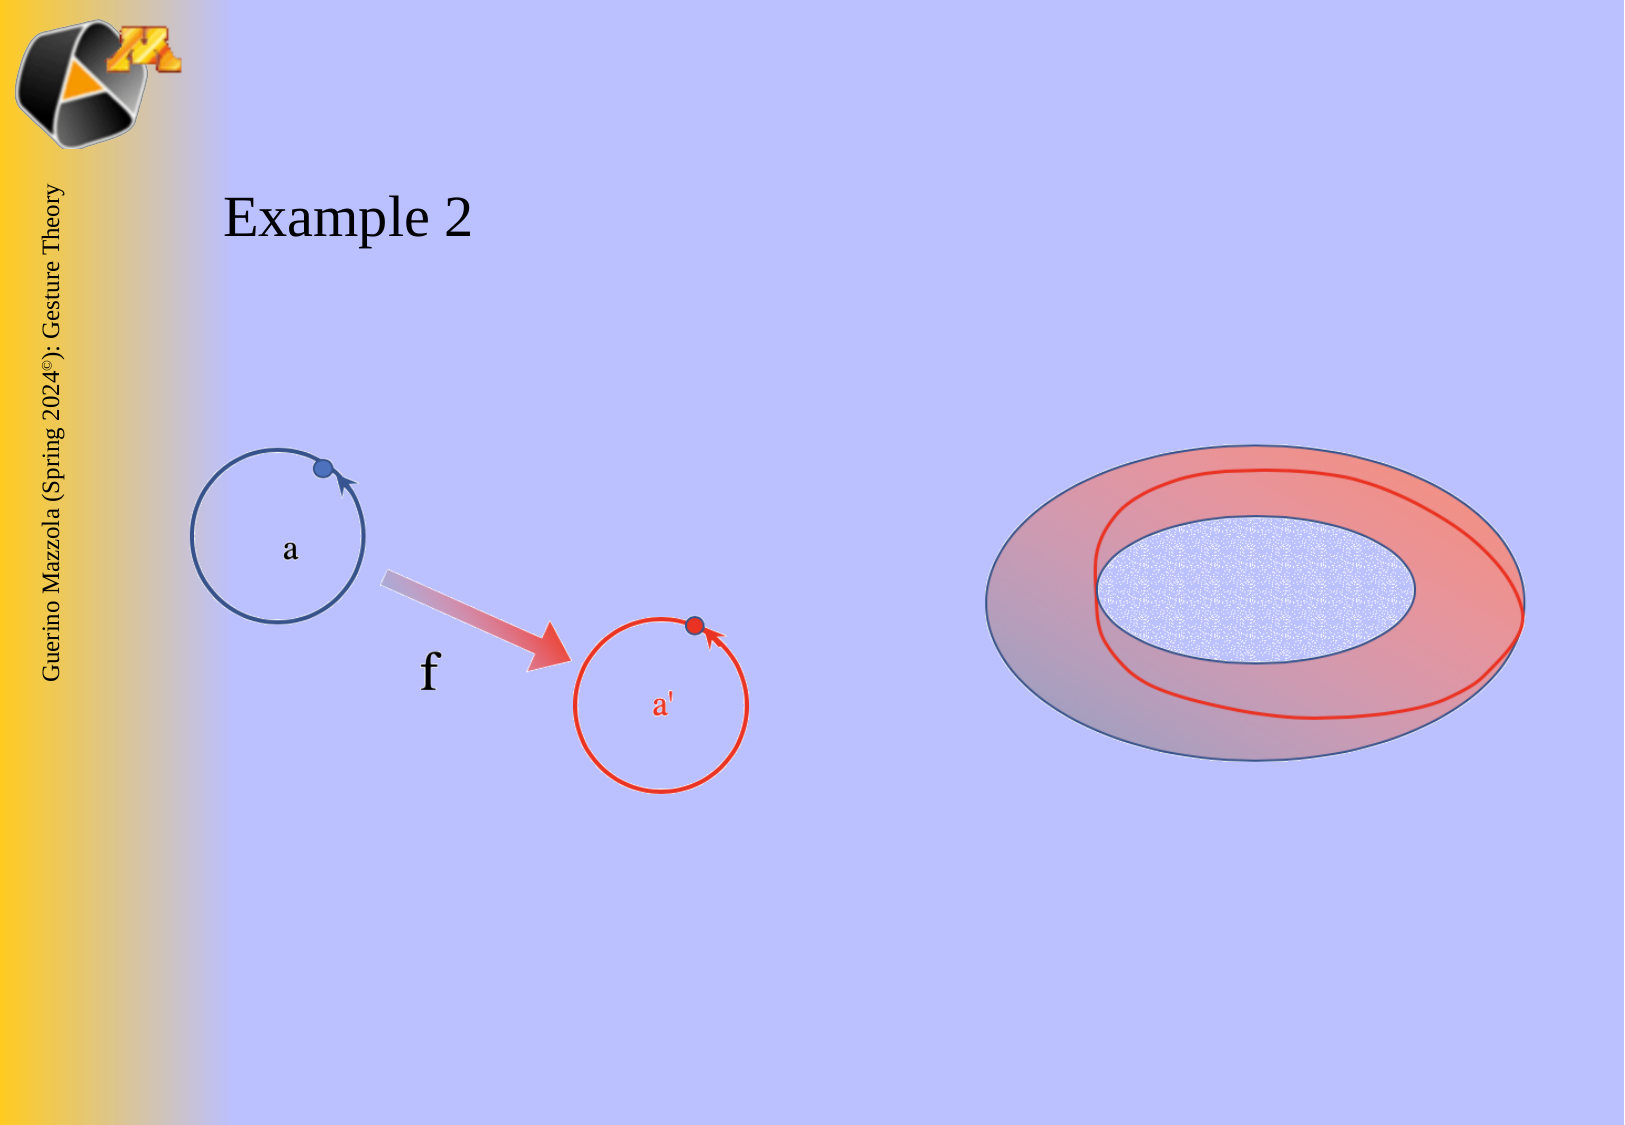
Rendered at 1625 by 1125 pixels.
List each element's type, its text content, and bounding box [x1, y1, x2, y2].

picture [161, 400, 1581, 814]
text_box Example 2 [208, 170, 1625, 255]
picture [12, 18, 197, 149]
